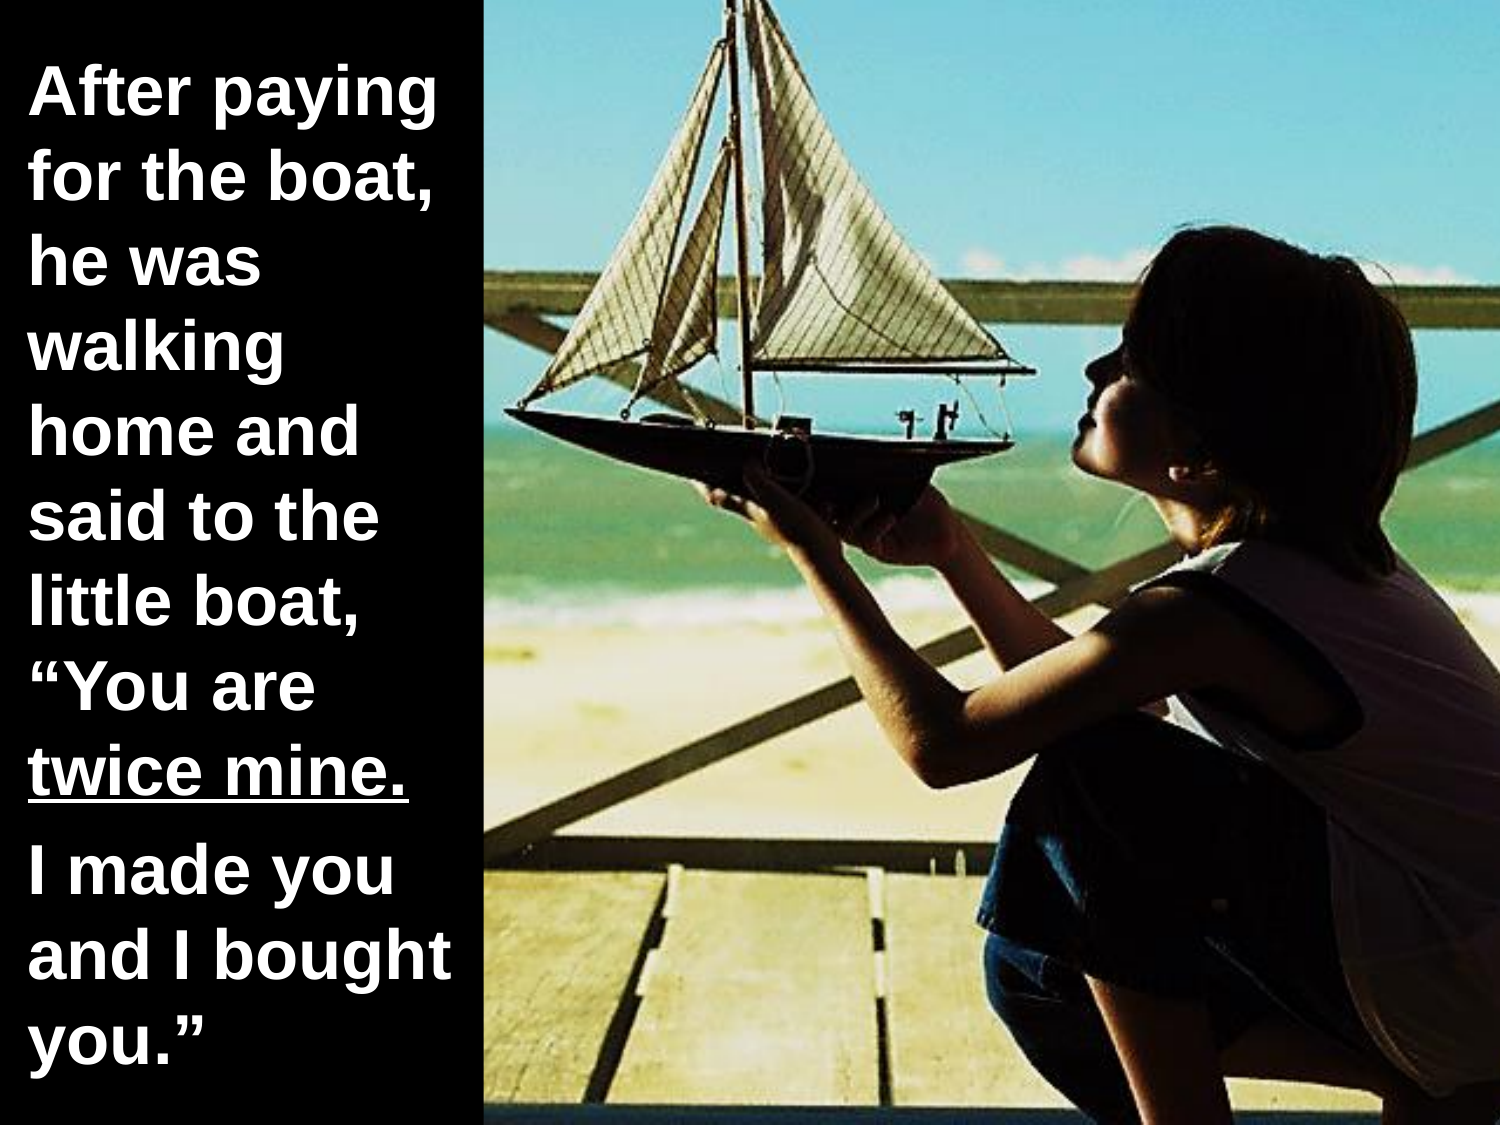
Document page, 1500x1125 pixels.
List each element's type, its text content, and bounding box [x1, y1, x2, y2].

picture [483, 0, 1500, 1125]
list After paying for the boat, he was walking home and said to the little boat, “You are twice mine. I made you and I bought you.” [12, 37, 478, 1125]
